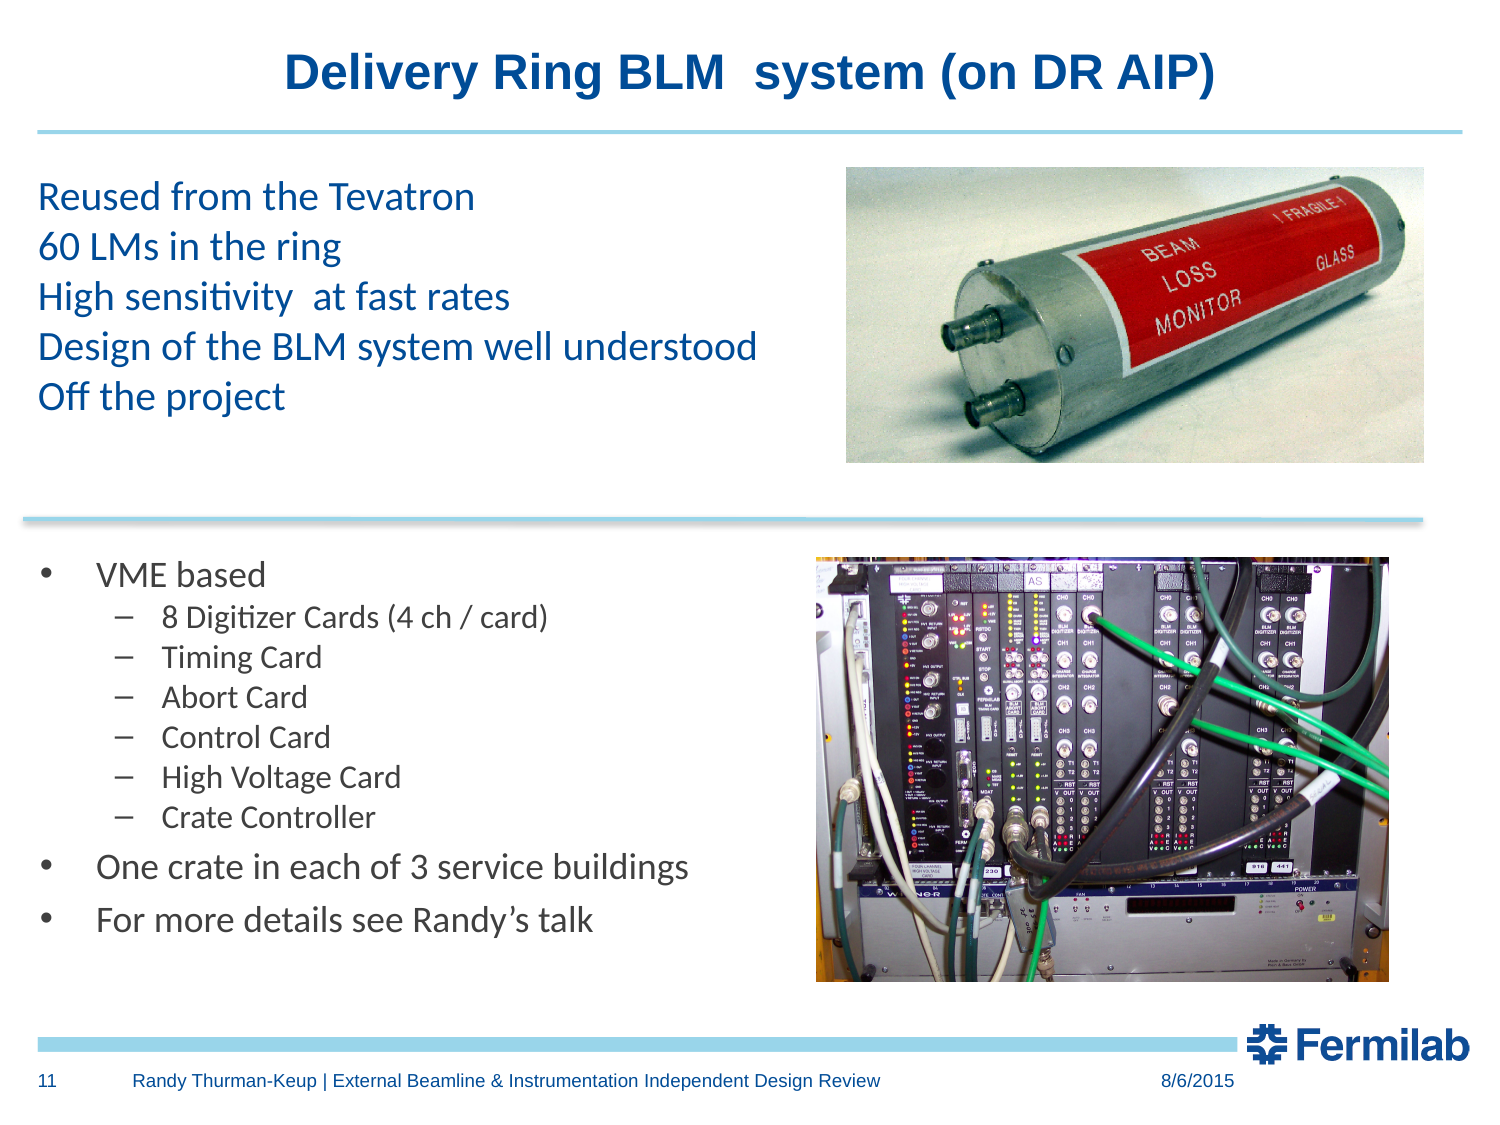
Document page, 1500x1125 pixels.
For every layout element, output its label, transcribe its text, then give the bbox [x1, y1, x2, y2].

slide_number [1058, 1068, 1235, 1109]
footer Randy Thurman-Keup | External Beamline & Instrumentation Independent Design Review [132, 1068, 1014, 1109]
list VME based 8 Digitizer Cards (4 ch / card) Timing Card Abort Card Control Card High Voltage Card Crate Controller One crate in each of 3 service buildings For more details see Randy’s talk [39, 550, 786, 1002]
text_box Reused from the Tevatron 60 LMs in the ring High sensitivity at fast rates Design of the BLM system well understood Off the project [23, 161, 801, 472]
picture [0, 0, 1500, 1125]
slide_number 11 [37, 1068, 111, 1109]
title Delivery Ring BLM system (on DR AIP) [37, 17, 1463, 123]
